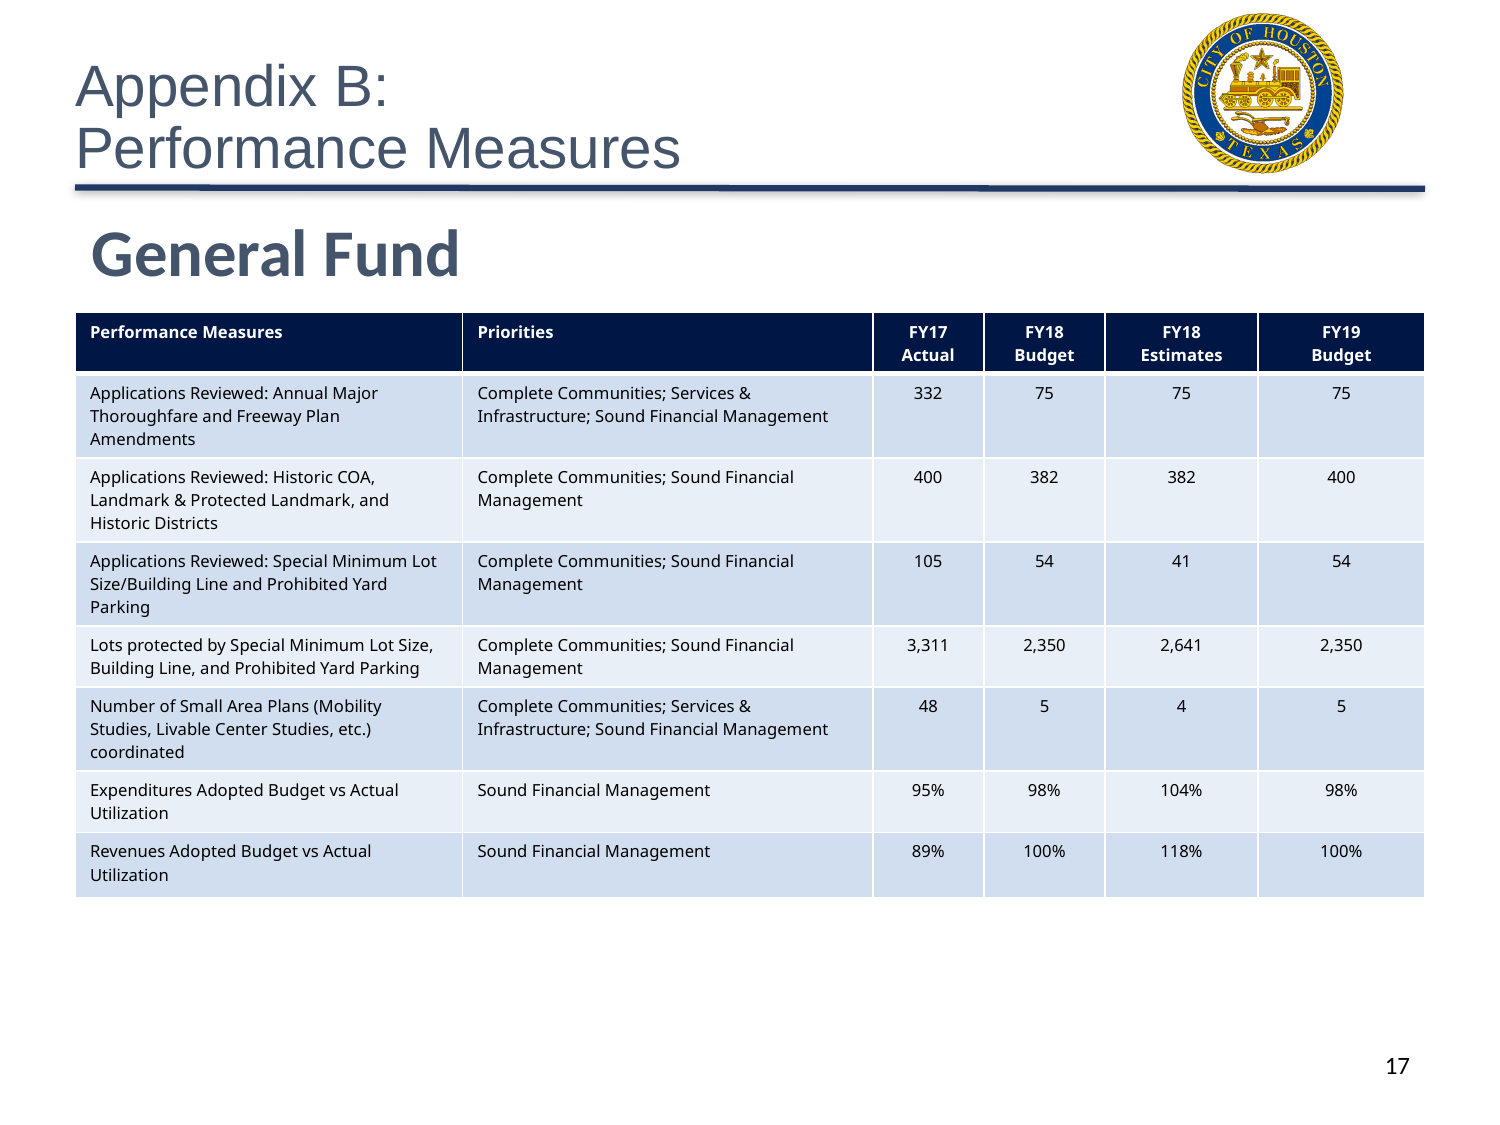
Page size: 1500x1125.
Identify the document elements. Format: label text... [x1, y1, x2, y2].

table_cell 332 [874, 376, 983, 457]
table_cell Sound Financial Management [463, 772, 872, 832]
table_header FY18 Estimates [1106, 313, 1257, 371]
title Appendix B: Performance Measures [75, 49, 1105, 188]
table_cell 400 [874, 459, 983, 541]
table_cell Revenues Adopted Budget vs Actual Utilization [76, 833, 462, 897]
table_cell Complete Communities; Sound Financial Management [463, 459, 872, 541]
table_header Priorities [463, 313, 872, 371]
table_cell 48 [874, 688, 983, 770]
table_cell 98% [1259, 772, 1424, 832]
table_cell Complete Communities; Services & Infrastructure; Sound Financial Management [463, 376, 872, 457]
table_cell Applications Reviewed: Historic COA, Landmark & Protected Landmark, and Historic Districts [76, 459, 462, 541]
table_cell Complete Communities; Services & Infrastructure; Sound Financial Management [463, 688, 872, 770]
table_cell 4 [1106, 688, 1257, 770]
table_cell 41 [1106, 543, 1257, 625]
table_cell 3,311 [874, 627, 983, 686]
table_cell 100% [1259, 833, 1424, 897]
table_cell 100% [985, 833, 1104, 897]
picture [1181, 12, 1348, 179]
table_cell Lots protected by Special Minimum Lot Size, Building Line, and Prohibited Yard Parking [76, 627, 462, 686]
table_cell 75 [1106, 376, 1257, 457]
table_cell Applications Reviewed: Special Minimum Lot Size/Building Line and Prohibited Yard Parking [76, 543, 462, 625]
table_header FY17 Actual [874, 313, 983, 371]
table_cell Complete Communities; Sound Financial Management [463, 627, 872, 686]
table_cell 5 [1259, 688, 1424, 770]
table_cell 105 [874, 543, 983, 625]
table_cell Number of Small Area Plans (Mobility Studies, Livable Center Studies, etc.) coordinated [76, 688, 462, 770]
table_cell 89% [874, 833, 983, 897]
table_header FY19 Budget [1259, 313, 1424, 371]
table_cell 2,350 [1259, 627, 1424, 686]
table_cell 2,350 [985, 627, 1104, 686]
table_cell 75 [1259, 376, 1424, 457]
table_header Performance Measures [76, 313, 462, 371]
table_cell 104% [1106, 772, 1257, 832]
table_cell 98% [985, 772, 1104, 832]
table_cell 5 [985, 688, 1104, 770]
table_cell Expenditures Adopted Budget vs Actual Utilization [76, 772, 462, 832]
table_cell 54 [1259, 543, 1424, 625]
table_cell 382 [985, 459, 1104, 541]
table_cell Complete Communities; Sound Financial Management [463, 543, 872, 625]
table_cell Applications Reviewed: Annual Major Thoroughfare and Freeway Plan Amendments [76, 376, 462, 457]
table_cell 400 [1259, 459, 1424, 541]
table_cell 2,641 [1106, 627, 1257, 686]
text_box General Fund [76, 202, 477, 298]
table_cell 95% [874, 772, 983, 832]
table_cell Sound Financial Management [463, 833, 872, 897]
table_cell 75 [985, 376, 1104, 457]
table_cell 118% [1106, 833, 1257, 897]
table_cell 54 [985, 543, 1104, 625]
slide_number 17 [1074, 1042, 1425, 1103]
table_cell 382 [1106, 459, 1257, 541]
table_header FY18 Budget [985, 313, 1104, 371]
